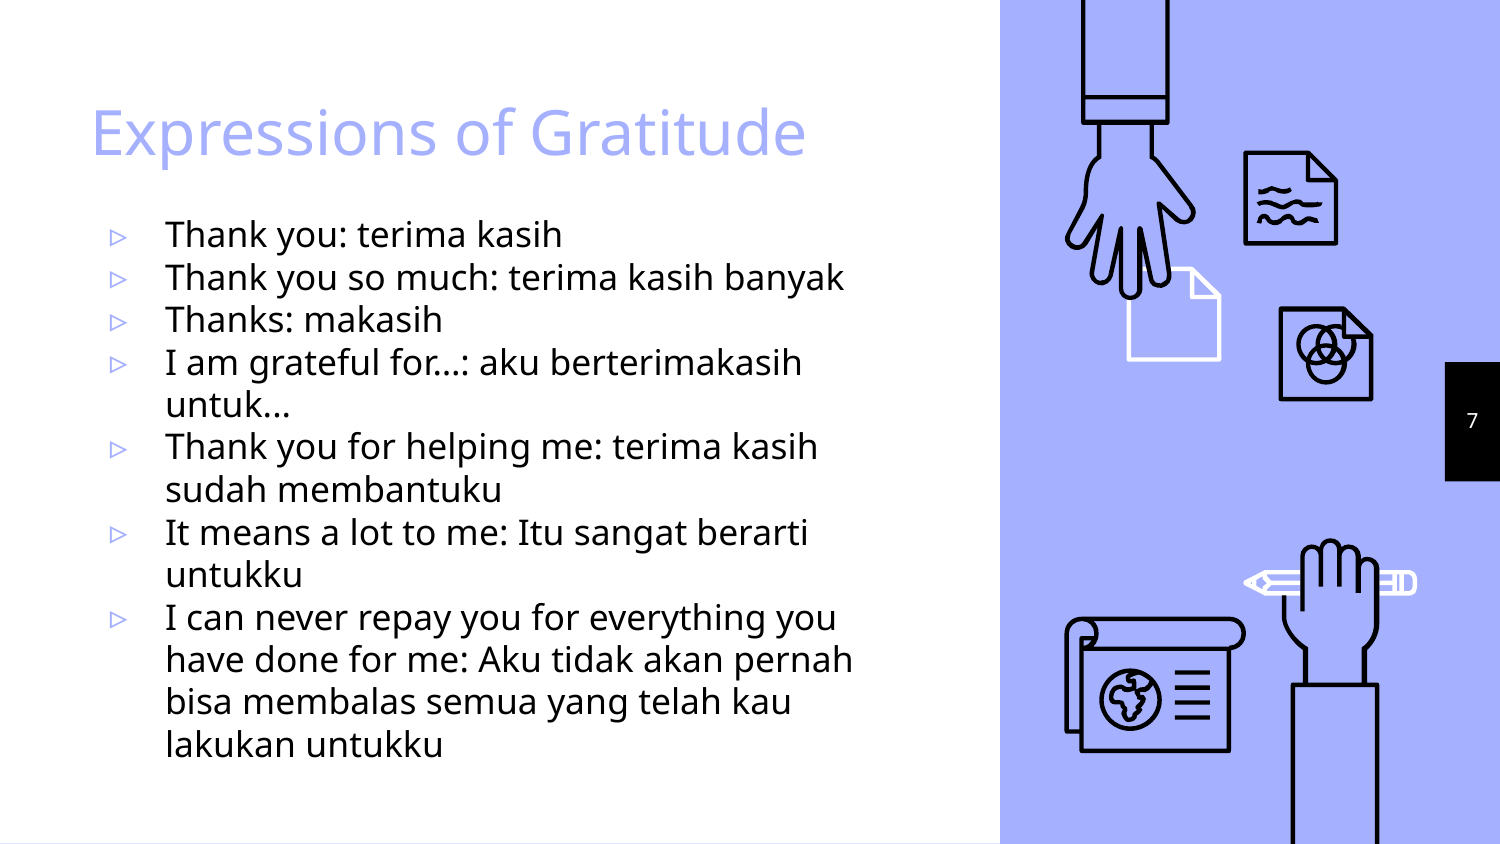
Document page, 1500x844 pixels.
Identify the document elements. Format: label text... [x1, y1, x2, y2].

title Expressions of Gratitude [75, 77, 918, 184]
list Thank you: terima kasih Thank you so much: terima kasih banyak Thanks: makasih I am grateful for…: aku berterimakasih untuk... Thank you for helping me: terima kasih sudah membantuku It means a lot to me: Itu sangat berarti untukku I can never repay you for everything you have done for me: Aku tidak akan pernah bisa membalas semua yang telah kau lakukan untukku [75, 196, 918, 792]
slide_number ‹#› [1444, 362, 1500, 482]
